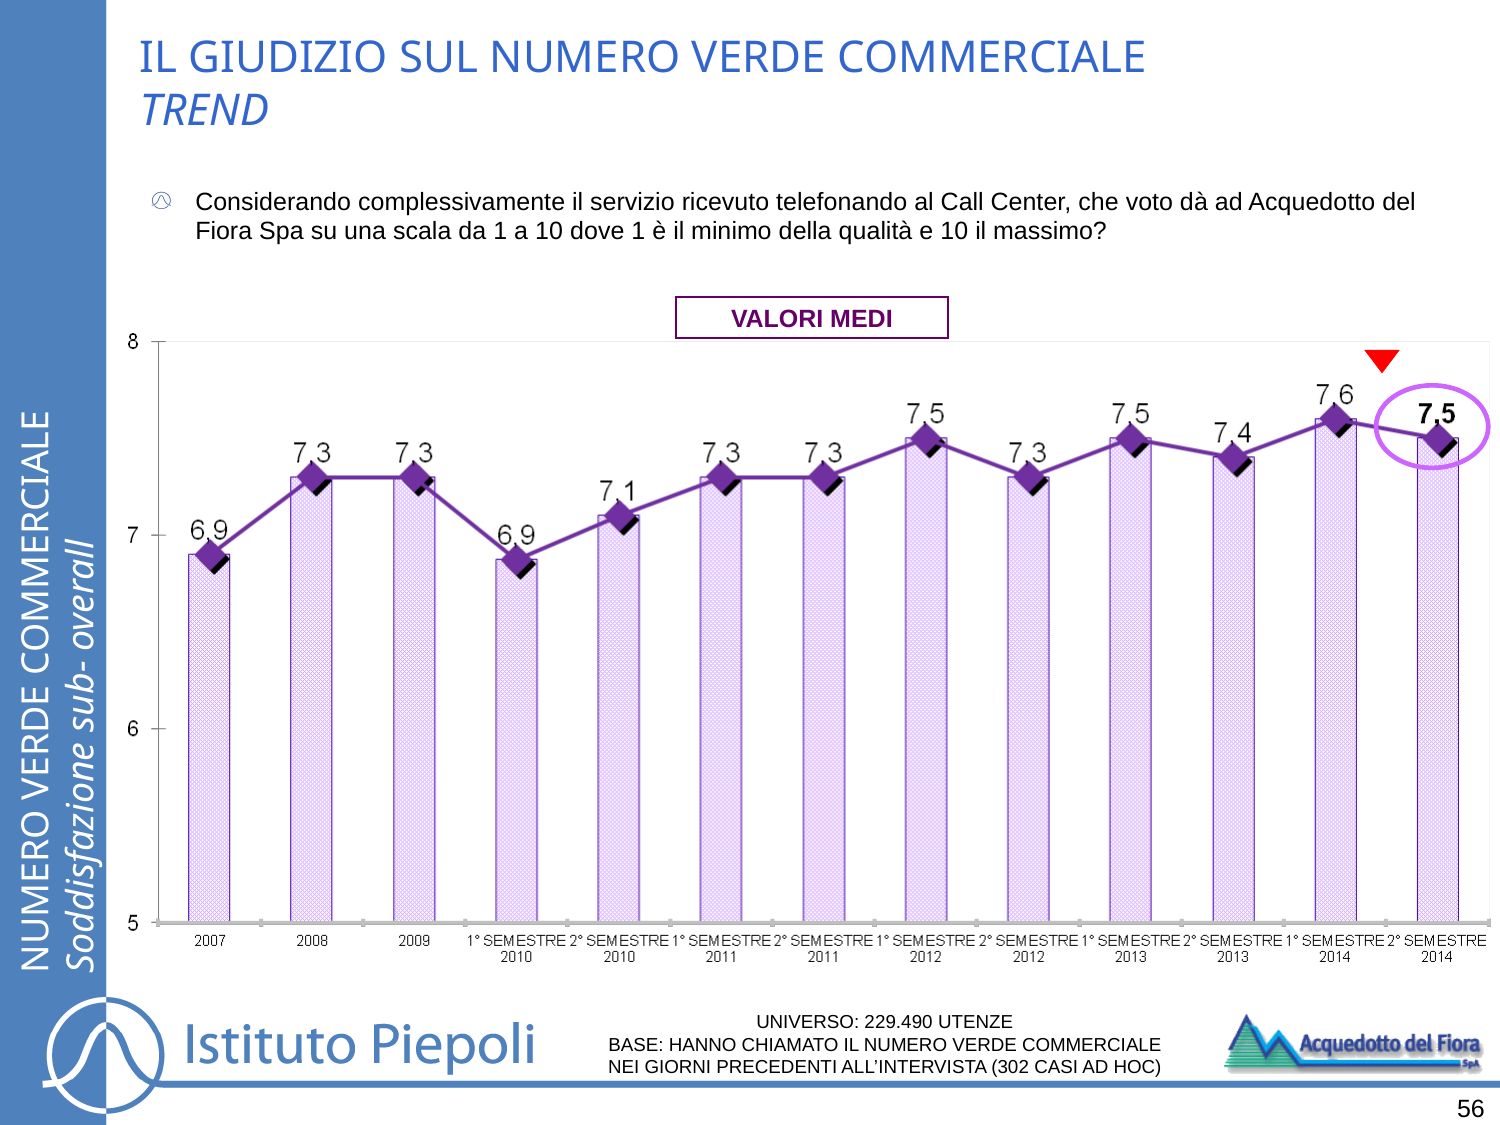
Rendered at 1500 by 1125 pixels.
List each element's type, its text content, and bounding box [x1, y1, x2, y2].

text_box IL GIUDIZIO SUL NUMERO VERDE COMMERCIALE TREND [124, 21, 1471, 209]
picture [0, 0, 1500, 1125]
text_box VALORI MEDI [676, 297, 948, 316]
text_box NUMERO VERDE COMMERCIALE Soddisfazione sub- overall [3, 12, 109, 988]
text_box UNIVERSO: 229.490 UTENZE BASE: HANNO CHIAMATO IL NUMERO VERDE COMMERCIALE NEI GIORNI PRECEDENTI ALL’INTERVISTA (302 CASI AD HOC) [585, 1002, 1184, 1085]
text_box Considerando complessivamente il servizio ricevuto telefonando al Call Center, che voto dà ad Acquedotto del Fiora Spa su una scala da 1 a 10 dove 1 è il minimo della qualità e 10 il massimo? [123, 164, 1459, 266]
slide_number 56 [1292, 1089, 1500, 1125]
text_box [115, 317, 1500, 982]
